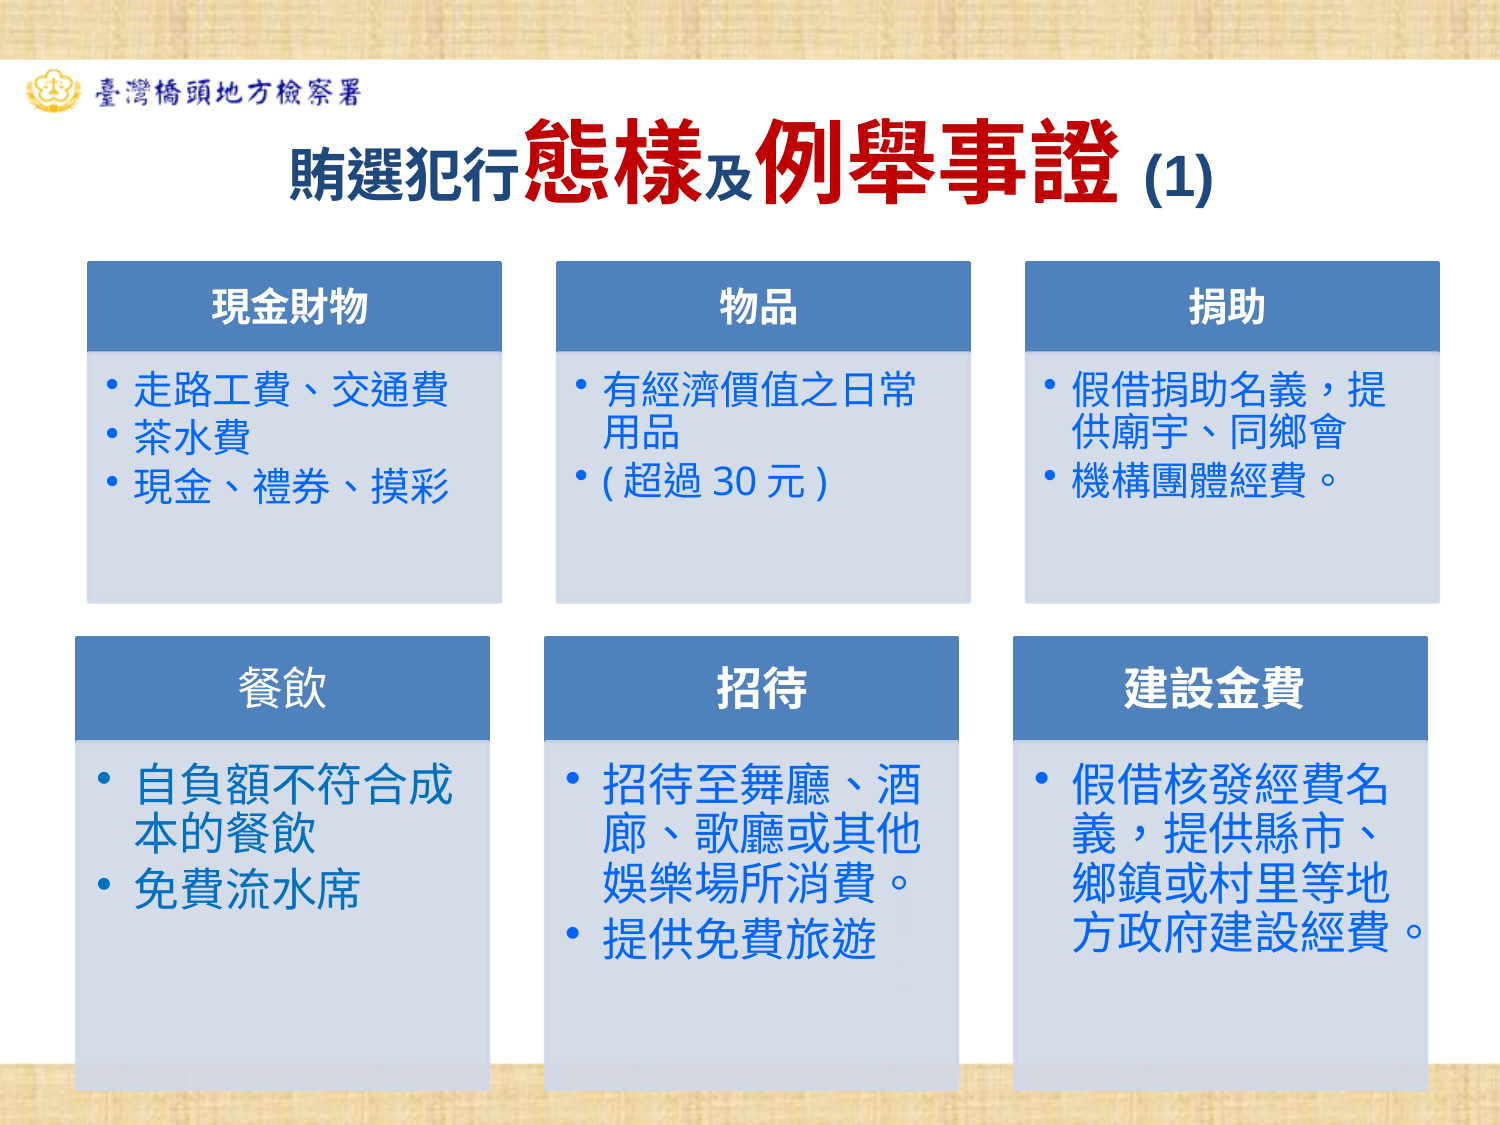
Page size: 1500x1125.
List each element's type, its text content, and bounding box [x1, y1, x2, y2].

picture [0, 0, 1500, 1125]
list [88, 219, 1439, 646]
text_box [76, 633, 1427, 1095]
title 賄選犯行態樣及例舉事證(1) [76, 66, 1427, 254]
